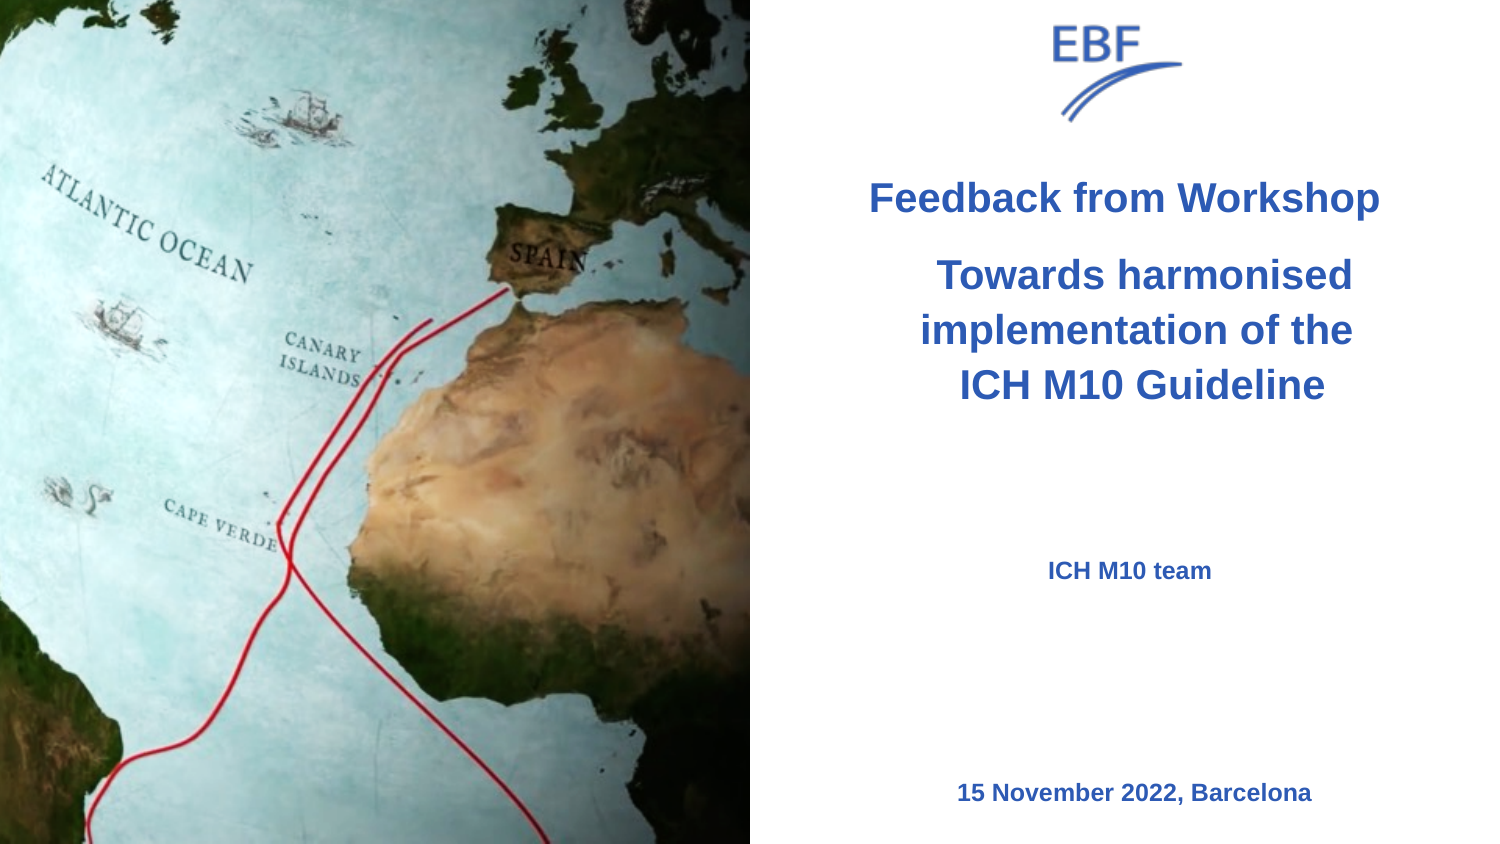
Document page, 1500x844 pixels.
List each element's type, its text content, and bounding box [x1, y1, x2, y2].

text_box ICH M10 team [847, 550, 1403, 642]
text_box Feedback from Workshop Towards harmonised implementation of the ICH M10 Guideline [814, 163, 1436, 458]
picture [0, 0, 750, 844]
picture [1052, 22, 1207, 126]
